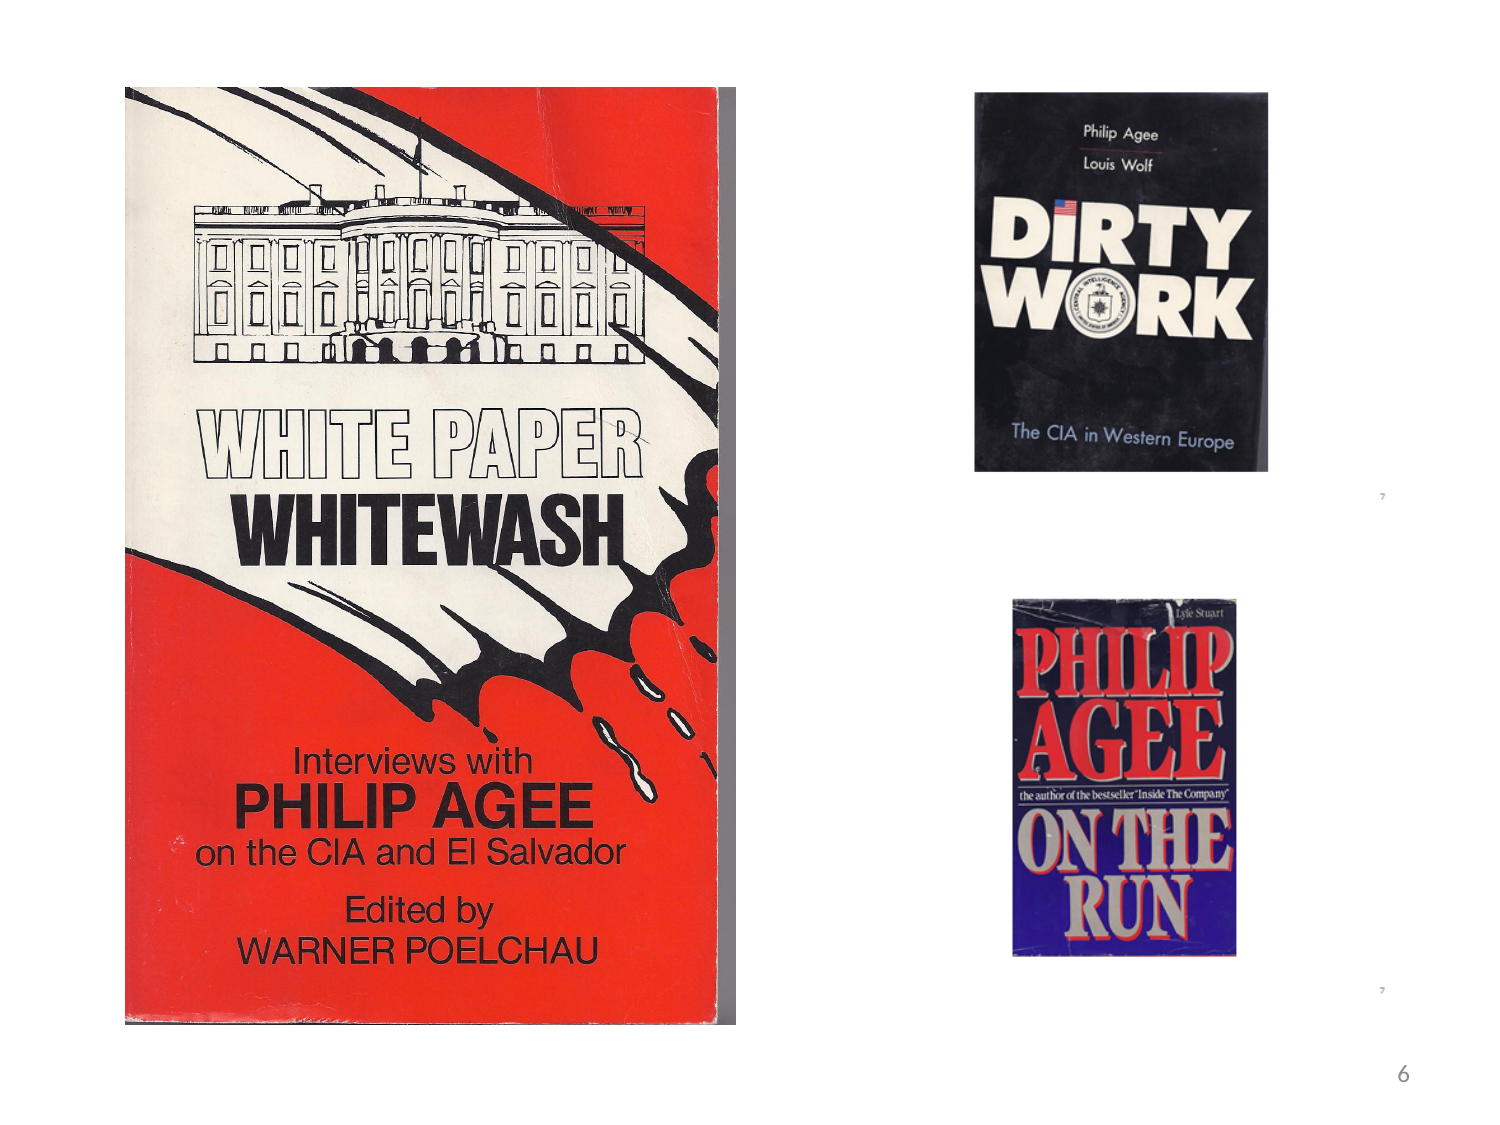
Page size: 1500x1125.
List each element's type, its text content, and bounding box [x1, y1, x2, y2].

slide_number 6 [1074, 1042, 1425, 1103]
picture [124, 87, 736, 1026]
picture [808, 552, 1422, 1013]
picture [812, 62, 1422, 520]
